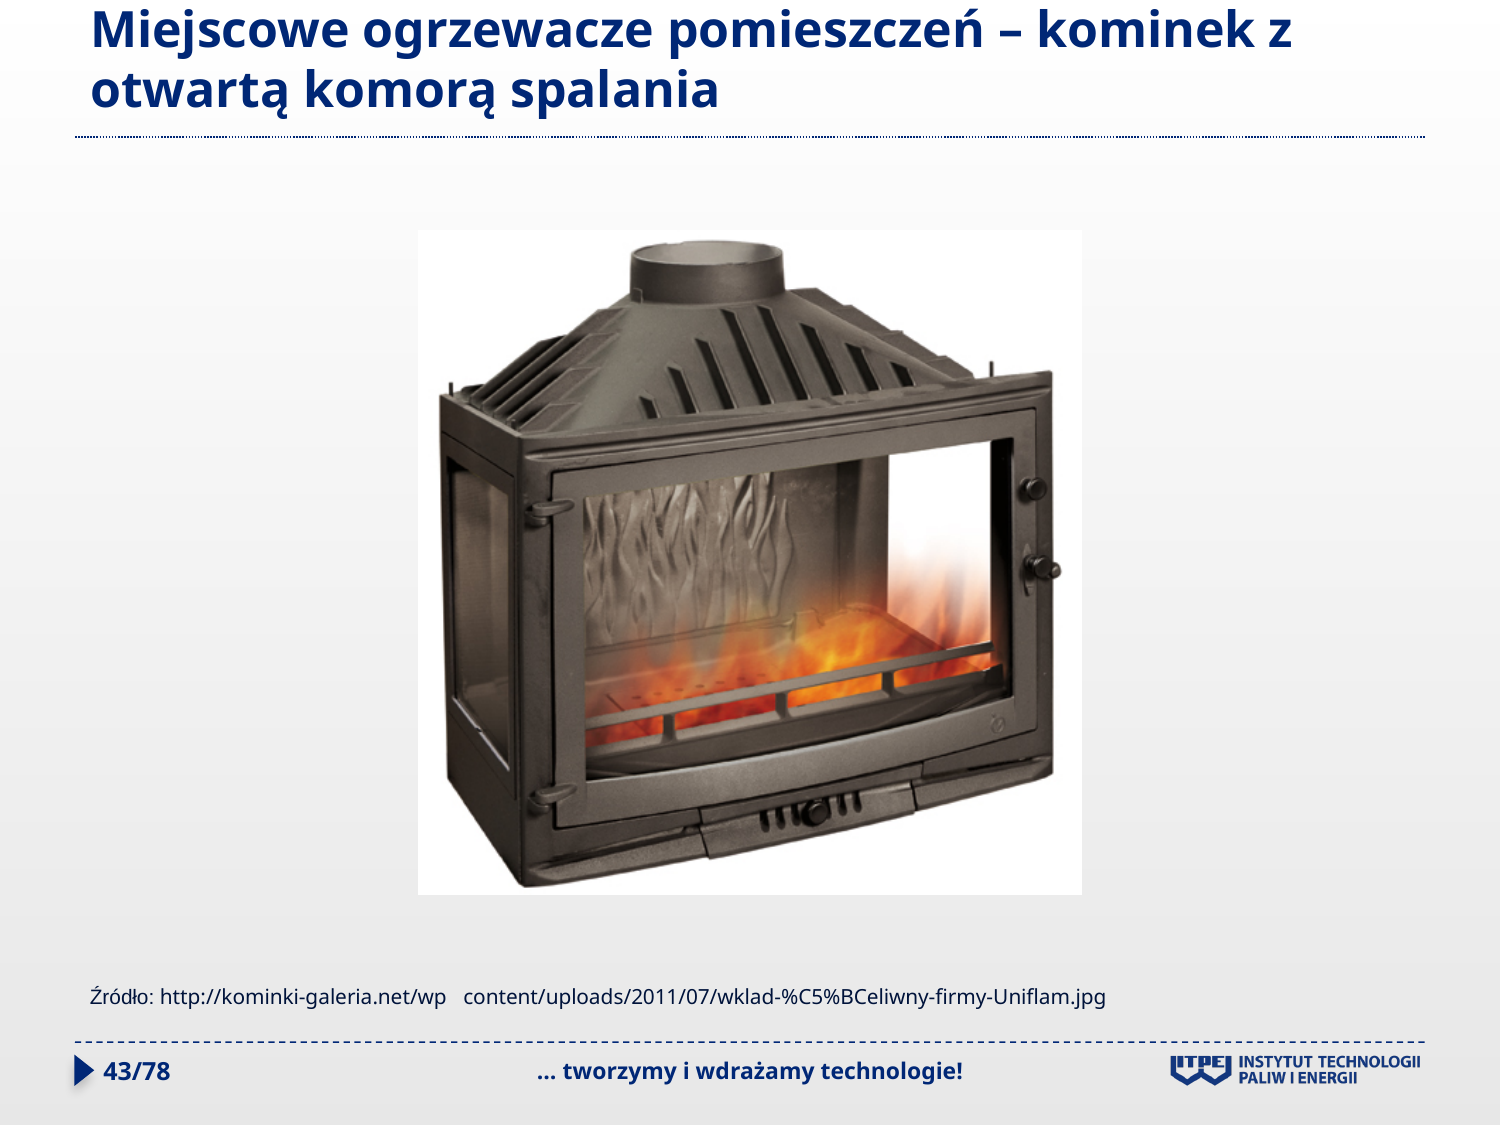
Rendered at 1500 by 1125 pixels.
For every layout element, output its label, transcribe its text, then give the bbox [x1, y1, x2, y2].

picture [418, 230, 1082, 895]
picture [1165, 1050, 1425, 1091]
text_box Źródło: http://kominki-galeria.net/wp content/uploads/2011/07/wklad-%C5%BCeliwny-firmy-Uniflam.jpg [75, 976, 1383, 1016]
title Miejscowe ogrzewacze pomieszczeń – kominek z otwartą komorą spalania [75, 7, 1425, 126]
